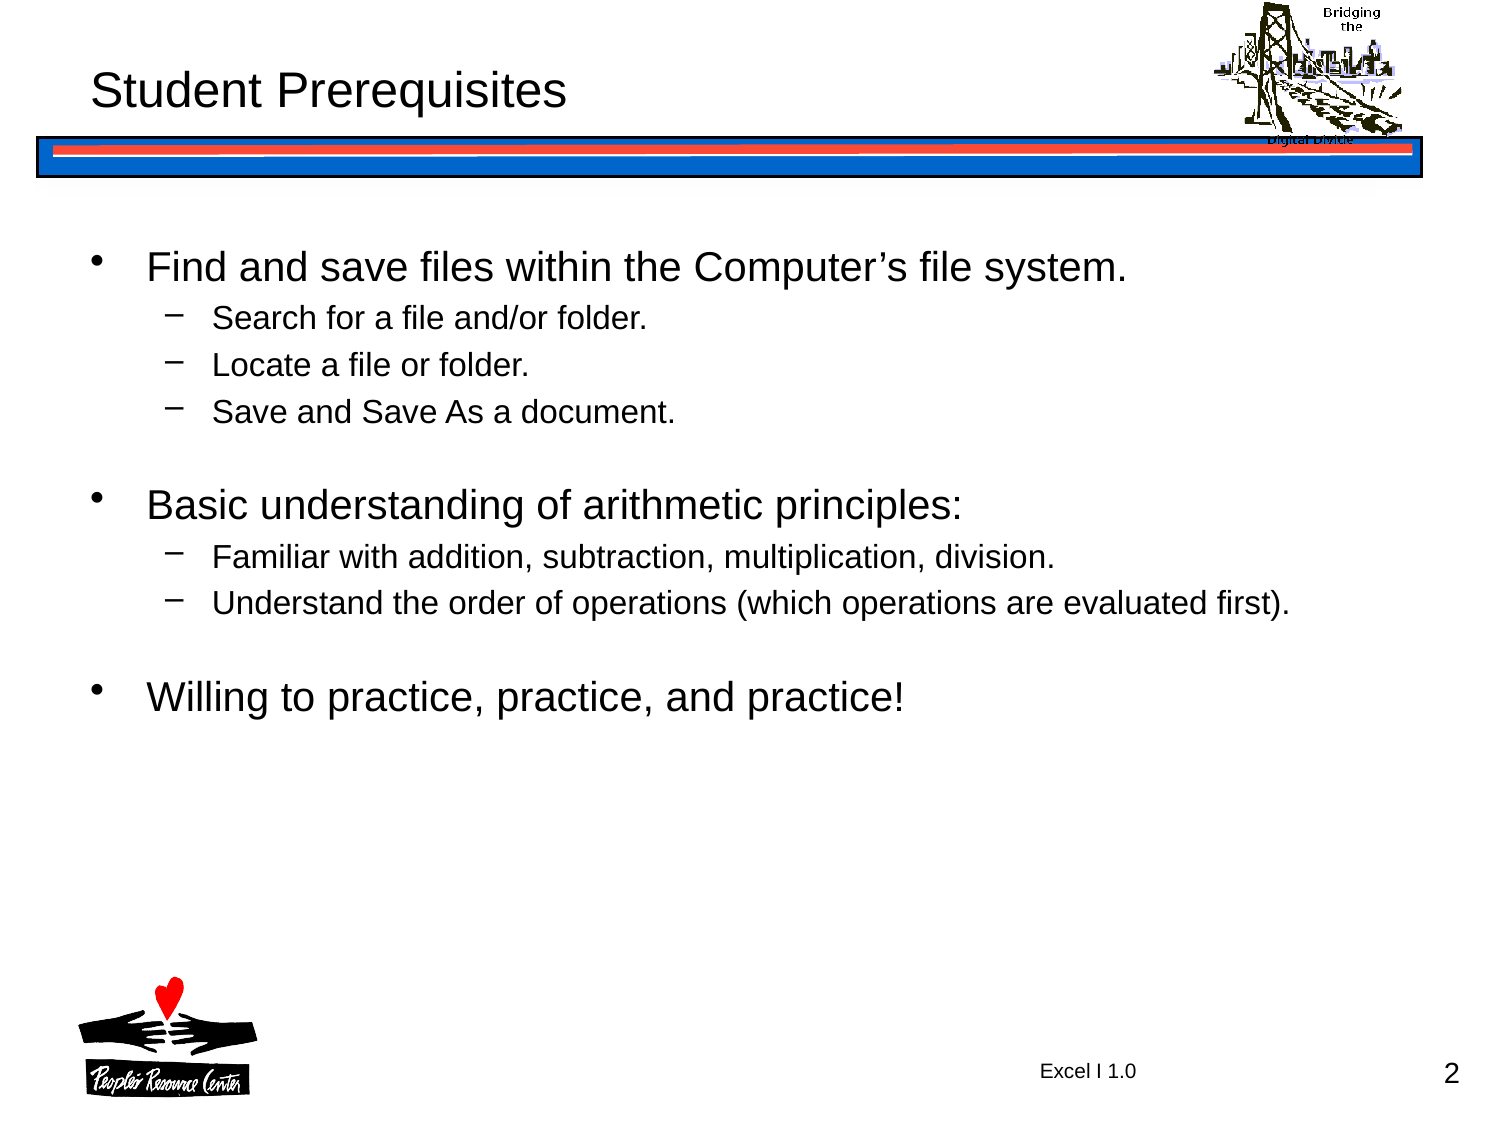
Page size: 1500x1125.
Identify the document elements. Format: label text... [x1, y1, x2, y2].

list Find and save files within the Computer’s file system. Search for a file and/or folder. Locate a file or folder. Save and Save As a document. Basic understanding of arithmetic principles: Familiar with addition, subtraction, multiplication, division. Understand the order of operations (which operations are evaluated first). Willing to practice, practice, and practice! [75, 232, 1425, 769]
title Student Prerequisites [75, 50, 1425, 232]
picture [75, 974, 264, 1099]
slide_number 2 [1124, 1046, 1476, 1125]
picture [1212, 0, 1402, 50]
